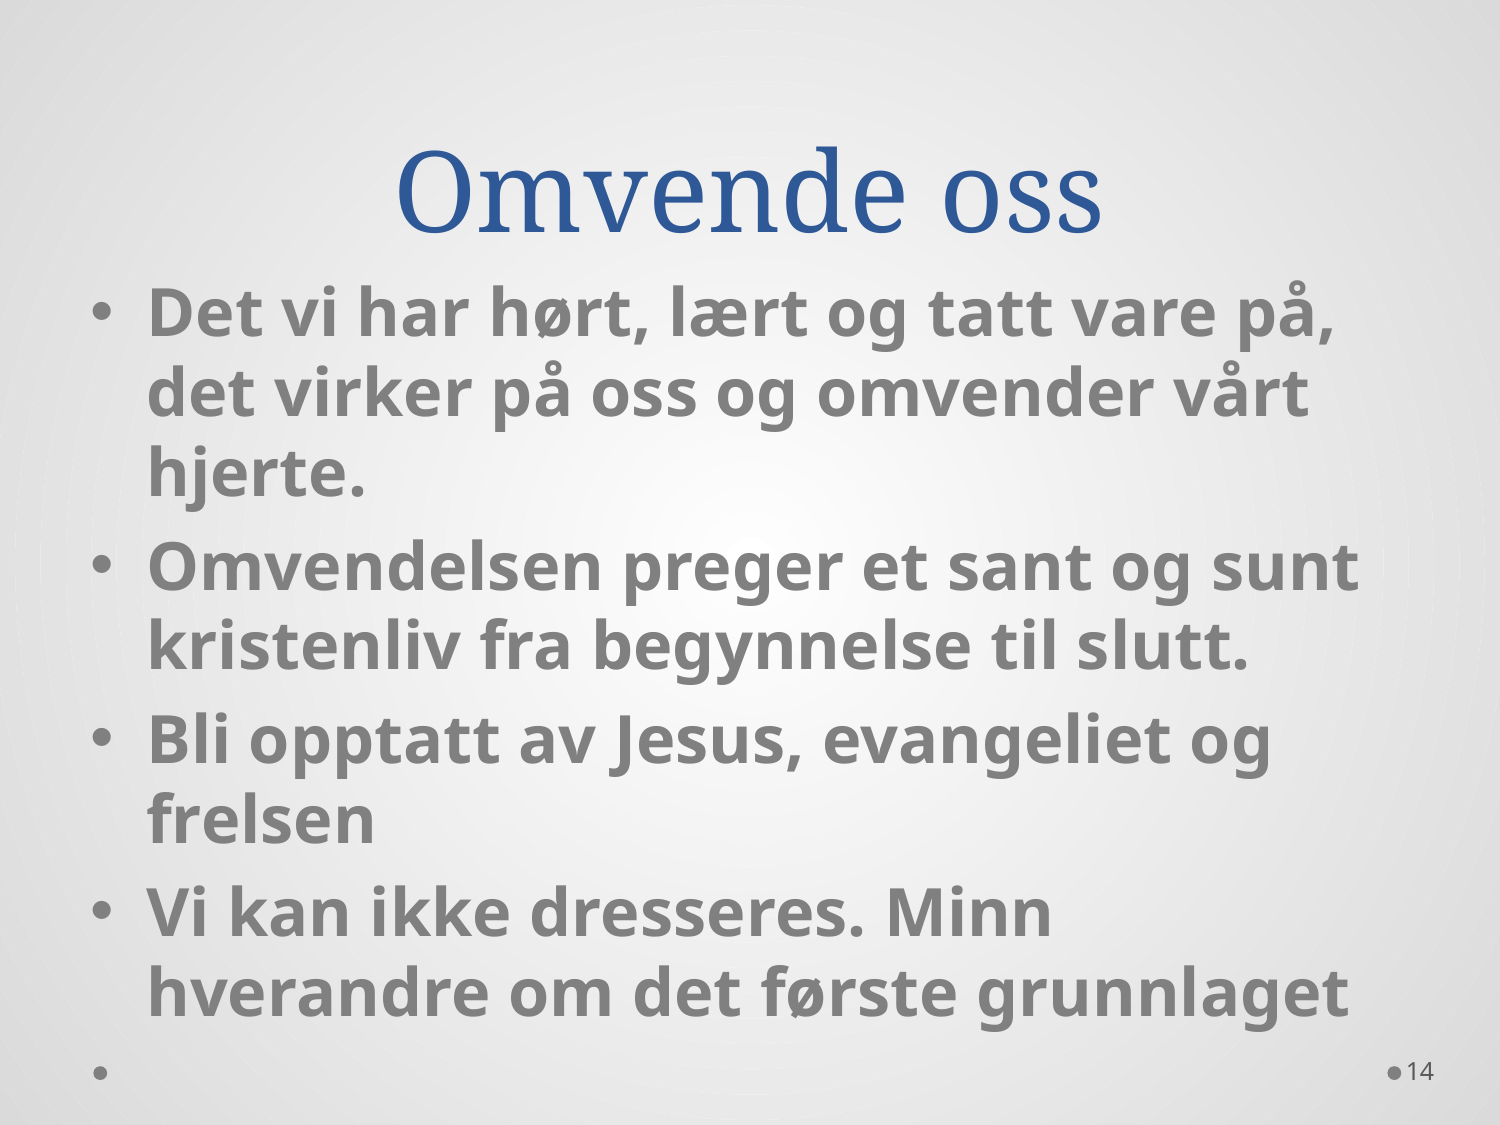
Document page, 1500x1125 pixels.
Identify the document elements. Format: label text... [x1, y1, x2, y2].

slide_number 14 [1401, 1042, 1494, 1103]
list Det vi har hørt, lært og tatt vare på, det virker på oss og omvender vårt hjerte. Omvendelsen preger et sant og sunt kristenliv fra begynnelse til slutt. Bli opptatt av Jesus, evangeliet og frelsen Vi kan ikke dresseres. Minn hverandre om det første grunnlaget [75, 262, 1425, 1005]
title Omvende oss [75, 0, 1425, 262]
